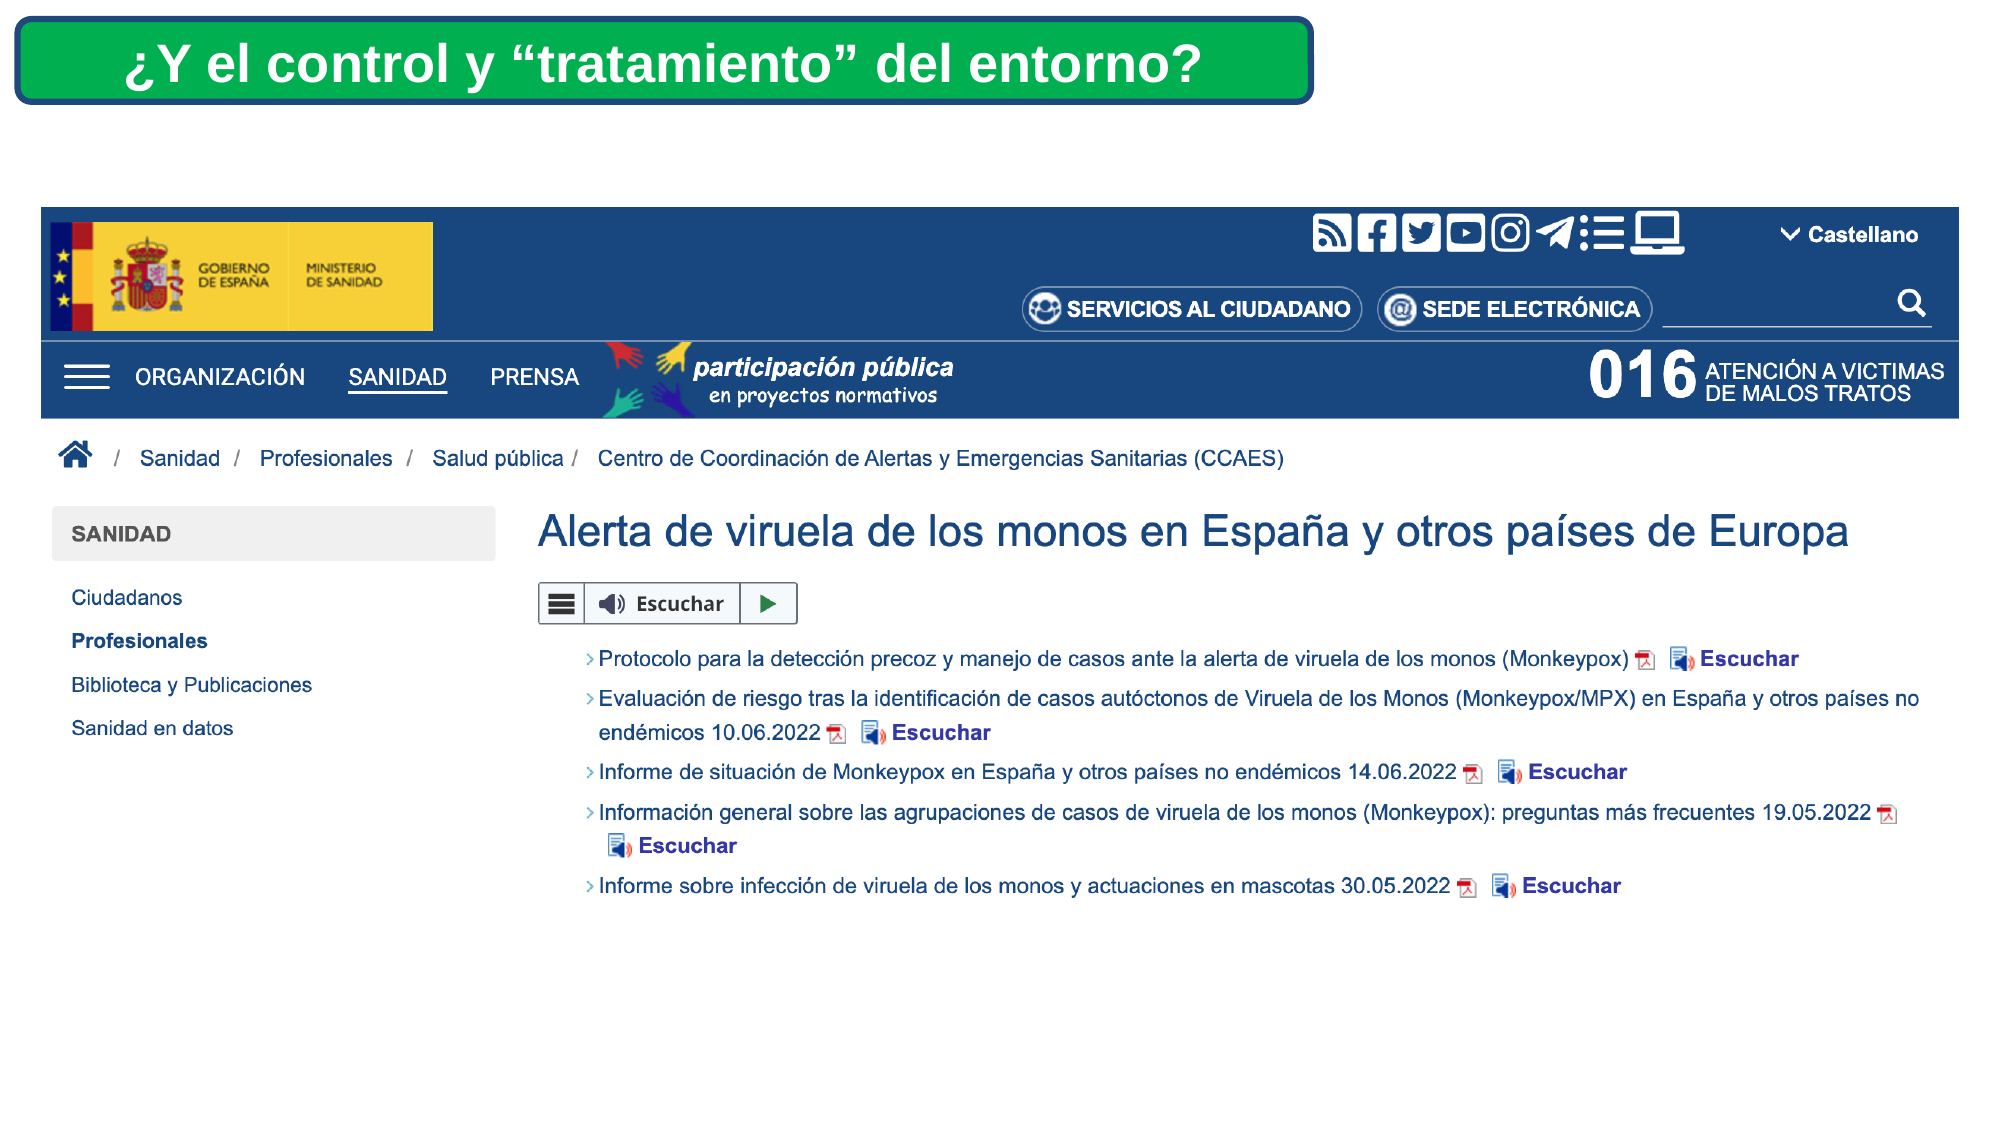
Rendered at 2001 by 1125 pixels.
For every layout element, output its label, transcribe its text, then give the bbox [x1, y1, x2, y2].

picture [40, 206, 1959, 918]
text_box ¿Y el control y “tratamiento” del entorno? [15, 16, 1314, 104]
